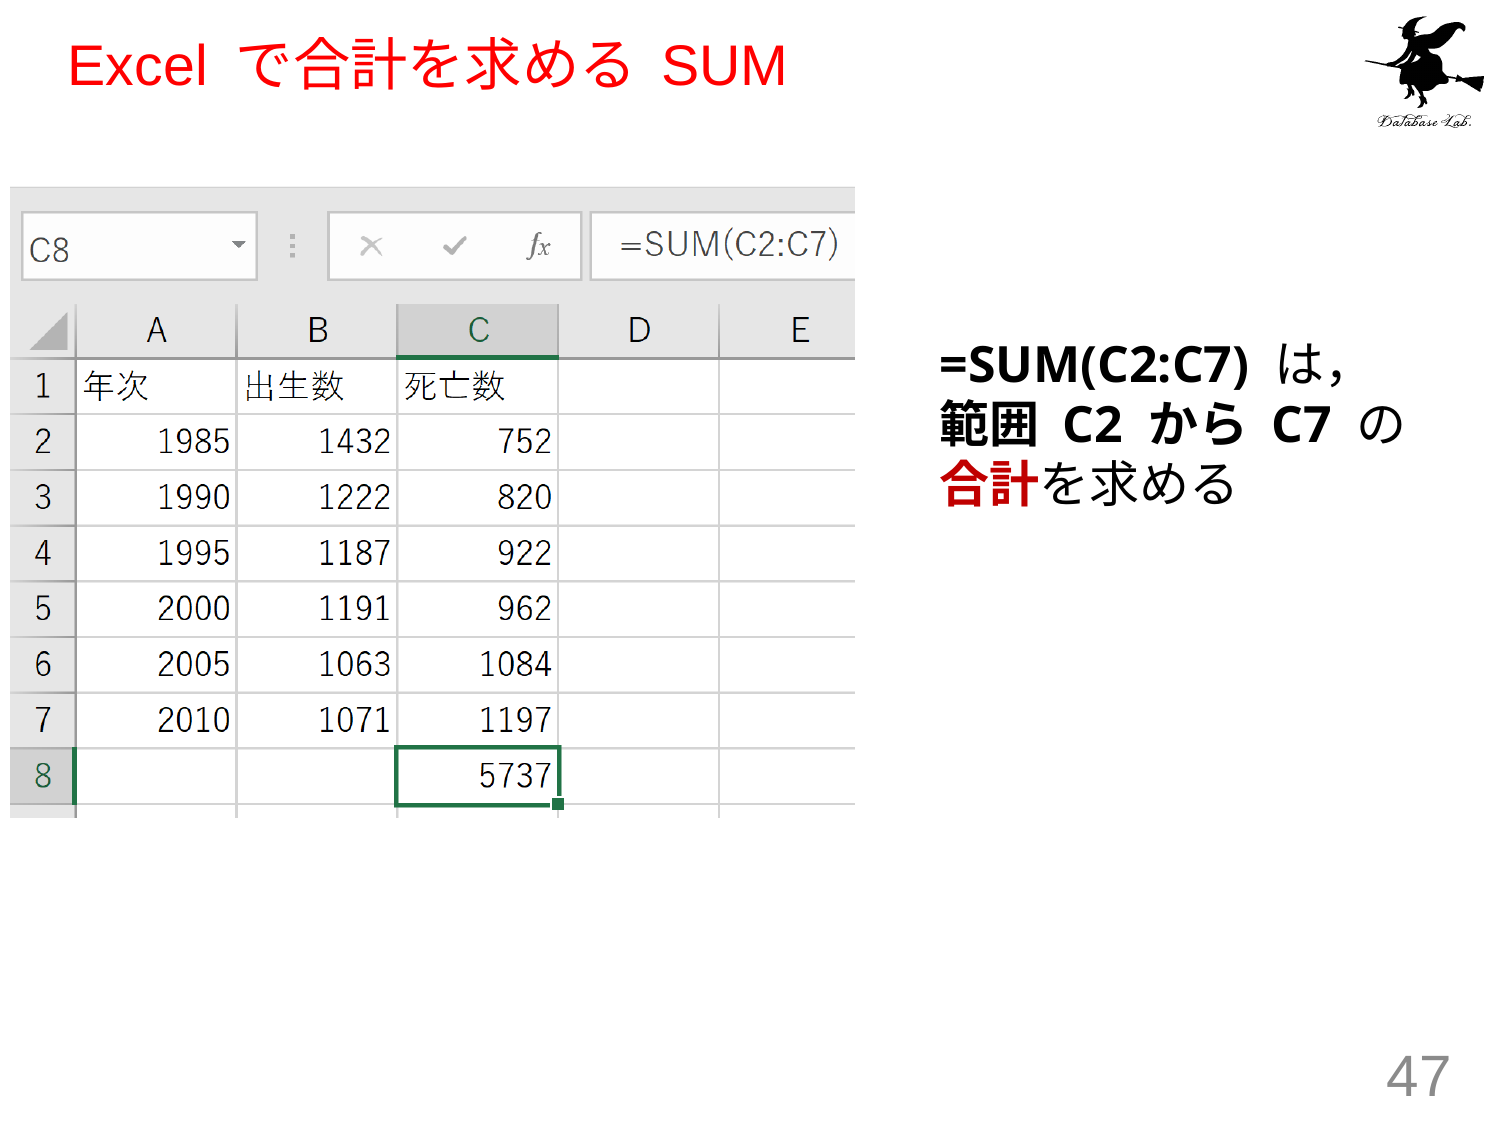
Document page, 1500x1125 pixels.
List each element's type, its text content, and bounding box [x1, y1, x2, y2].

picture [1362, 14, 1486, 130]
picture [10, 186, 855, 818]
text_box =SUM(C2:C7) は， 範囲 C2 から C7 の 合計を求める [924, 325, 1422, 521]
slide_number 47 [1129, 1042, 1467, 1103]
title Excel で合計を求める SUM [52, 28, 1441, 106]
